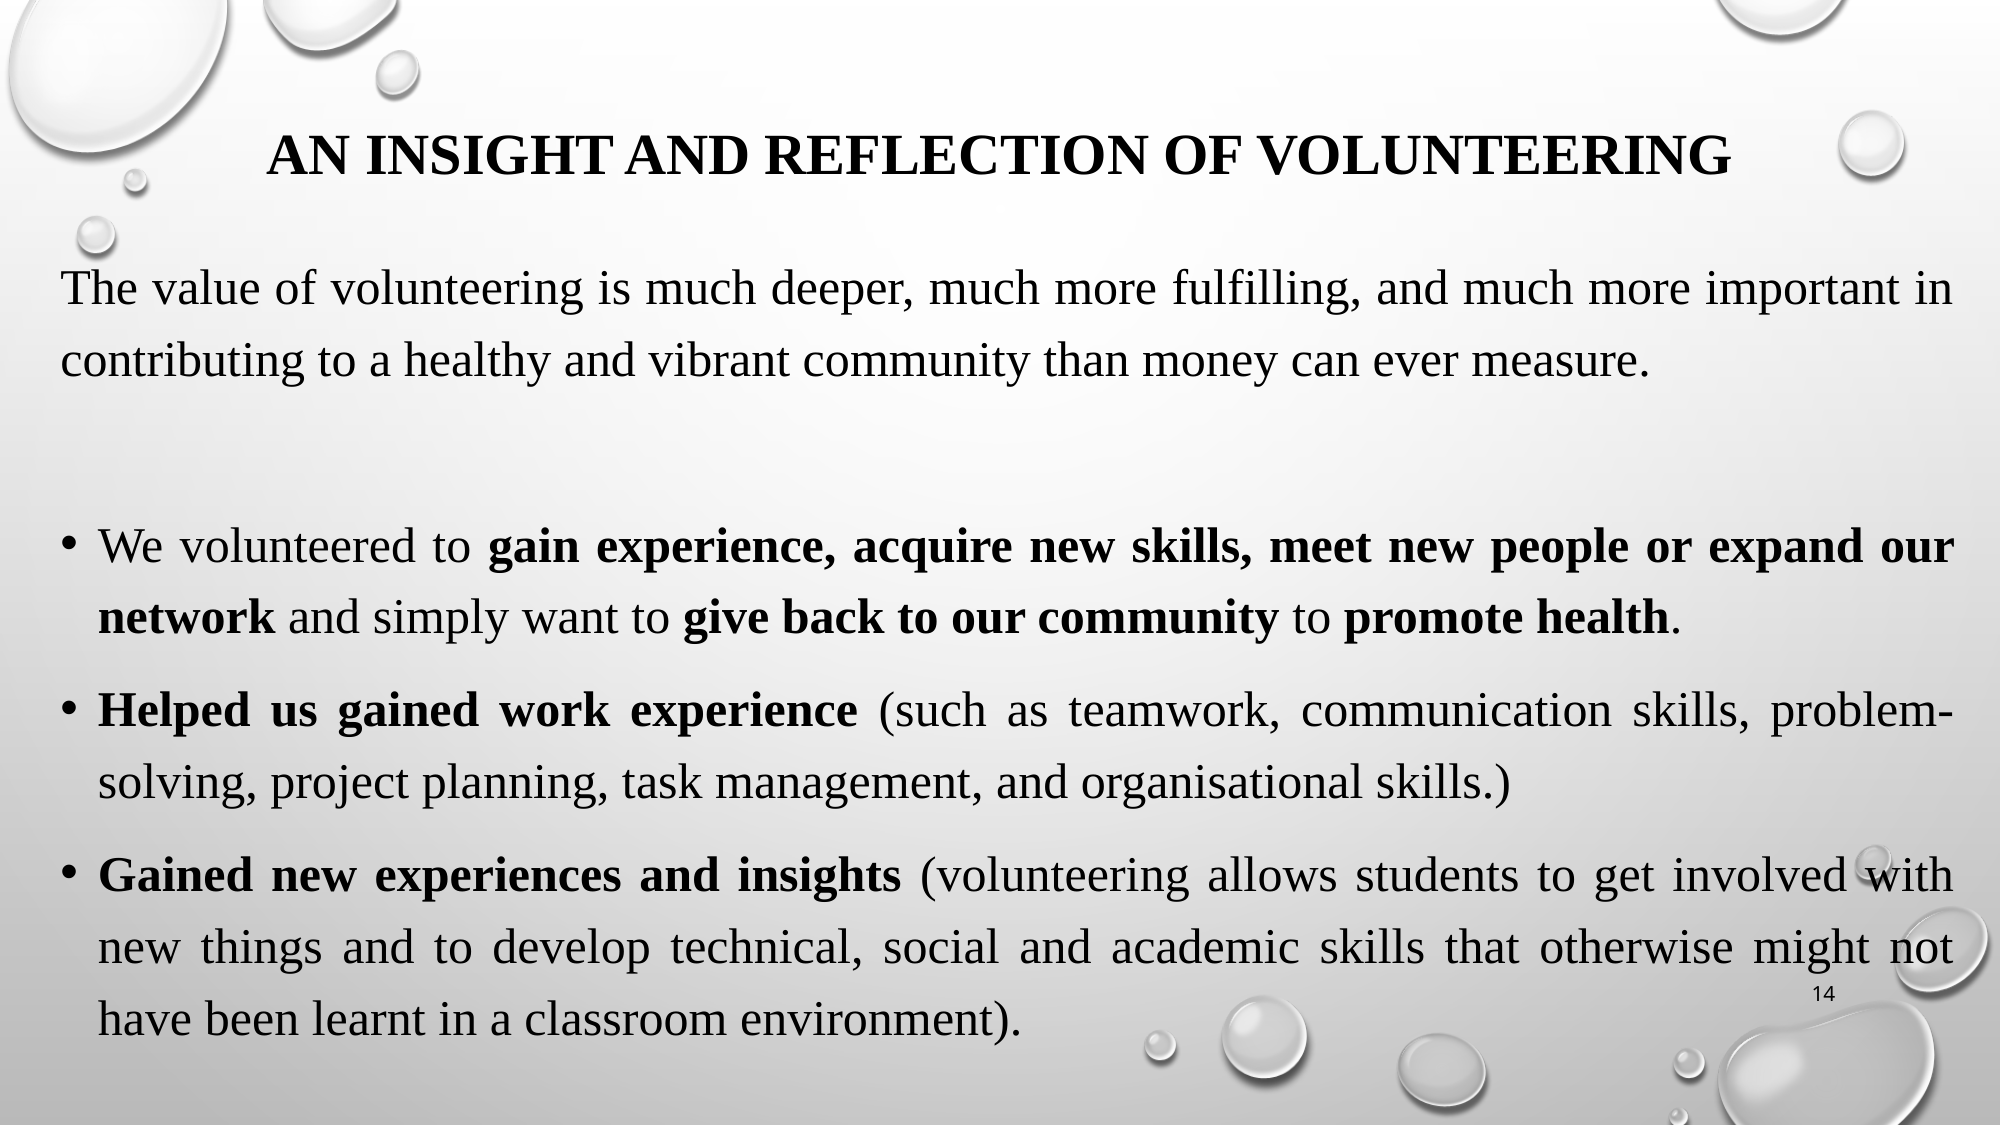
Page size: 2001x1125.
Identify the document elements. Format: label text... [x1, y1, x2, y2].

slide_number 14 [1724, 965, 1851, 1025]
picture [0, 0, 2000, 1125]
title an insight and reflection OF volunteering [86, 0, 1914, 234]
list The value of volunteering is much deeper, much more fulfilling, and much more important in contributing to a healthy and vibrant community than money can ever measure. We volunteered to gain experience, acquire new skills, meet new people or expand our network and simply want to give back to our community to promote health. Helped us gained work experience (such as teamwork, communication skills, problem-solving, project planning, task management, and organisational skills.) Gained new experiences and insights (volunteering allows students to get involved with new things and to develop technical, social and academic skills that otherwise might not have been learnt in a classroom environment). [45, 234, 1971, 1084]
